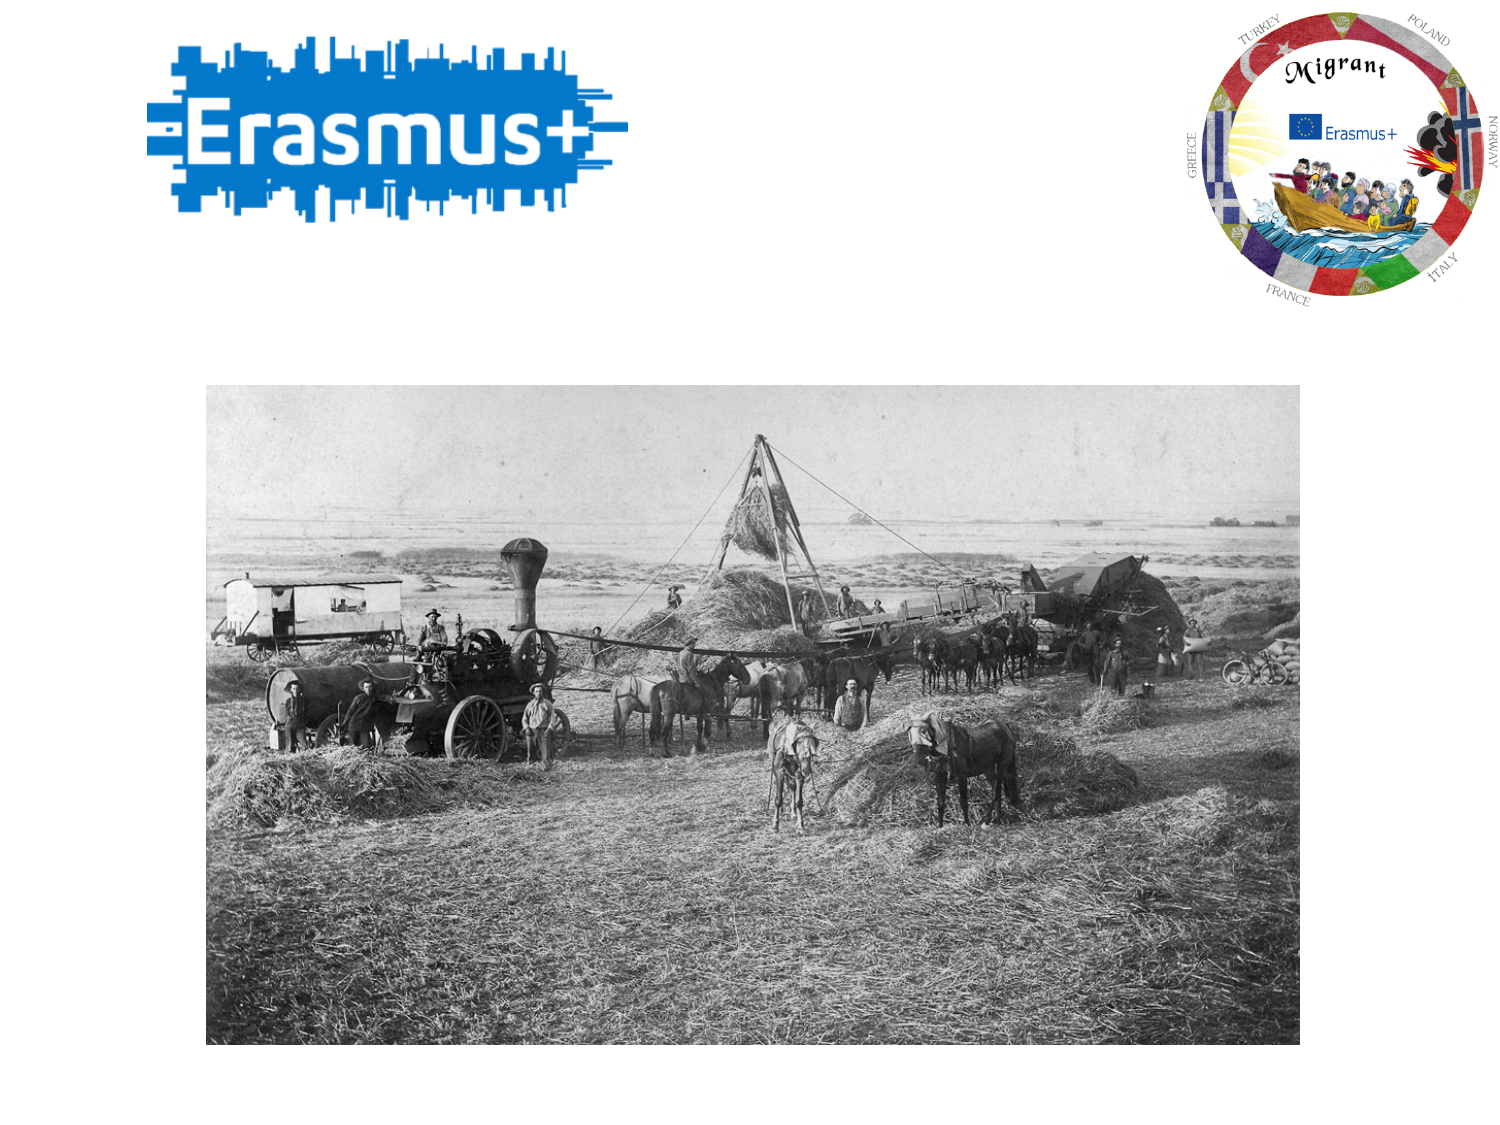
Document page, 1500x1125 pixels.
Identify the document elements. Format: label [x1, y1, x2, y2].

picture [147, 0, 628, 302]
picture [206, 385, 1300, 1045]
picture [1186, 0, 1500, 314]
